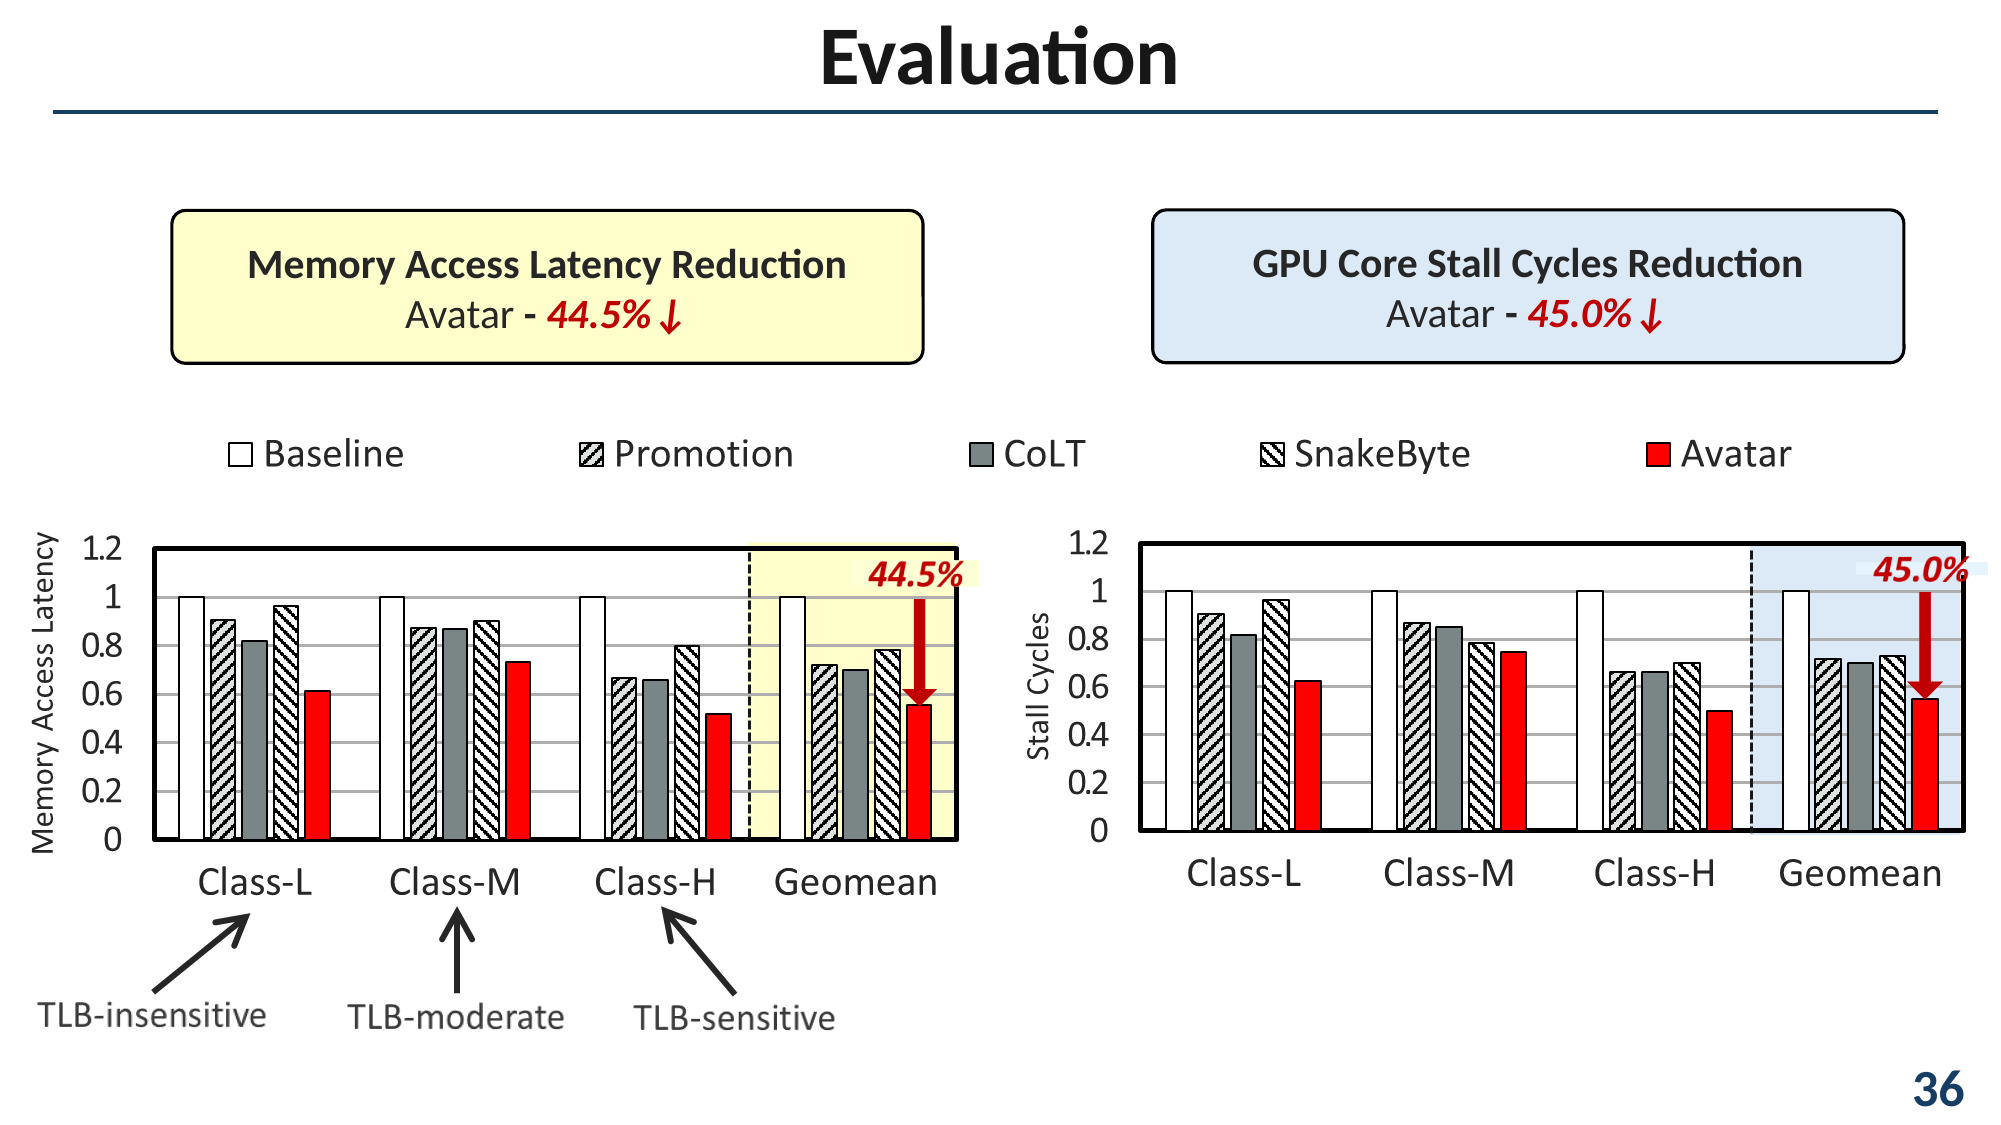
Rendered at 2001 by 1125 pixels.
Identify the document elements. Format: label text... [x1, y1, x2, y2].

text_box Memory Access Latency Reduction Avatar - 44.5%↓ [170, 208, 925, 365]
picture [0, 406, 2000, 1043]
text_box GPU Core Stall Cycles Reduction Avatar - 45.0%↓ [1151, 208, 1906, 365]
text_box Evaluation [0, 1, 2000, 102]
text_box 36 [0, 1046, 2000, 1124]
